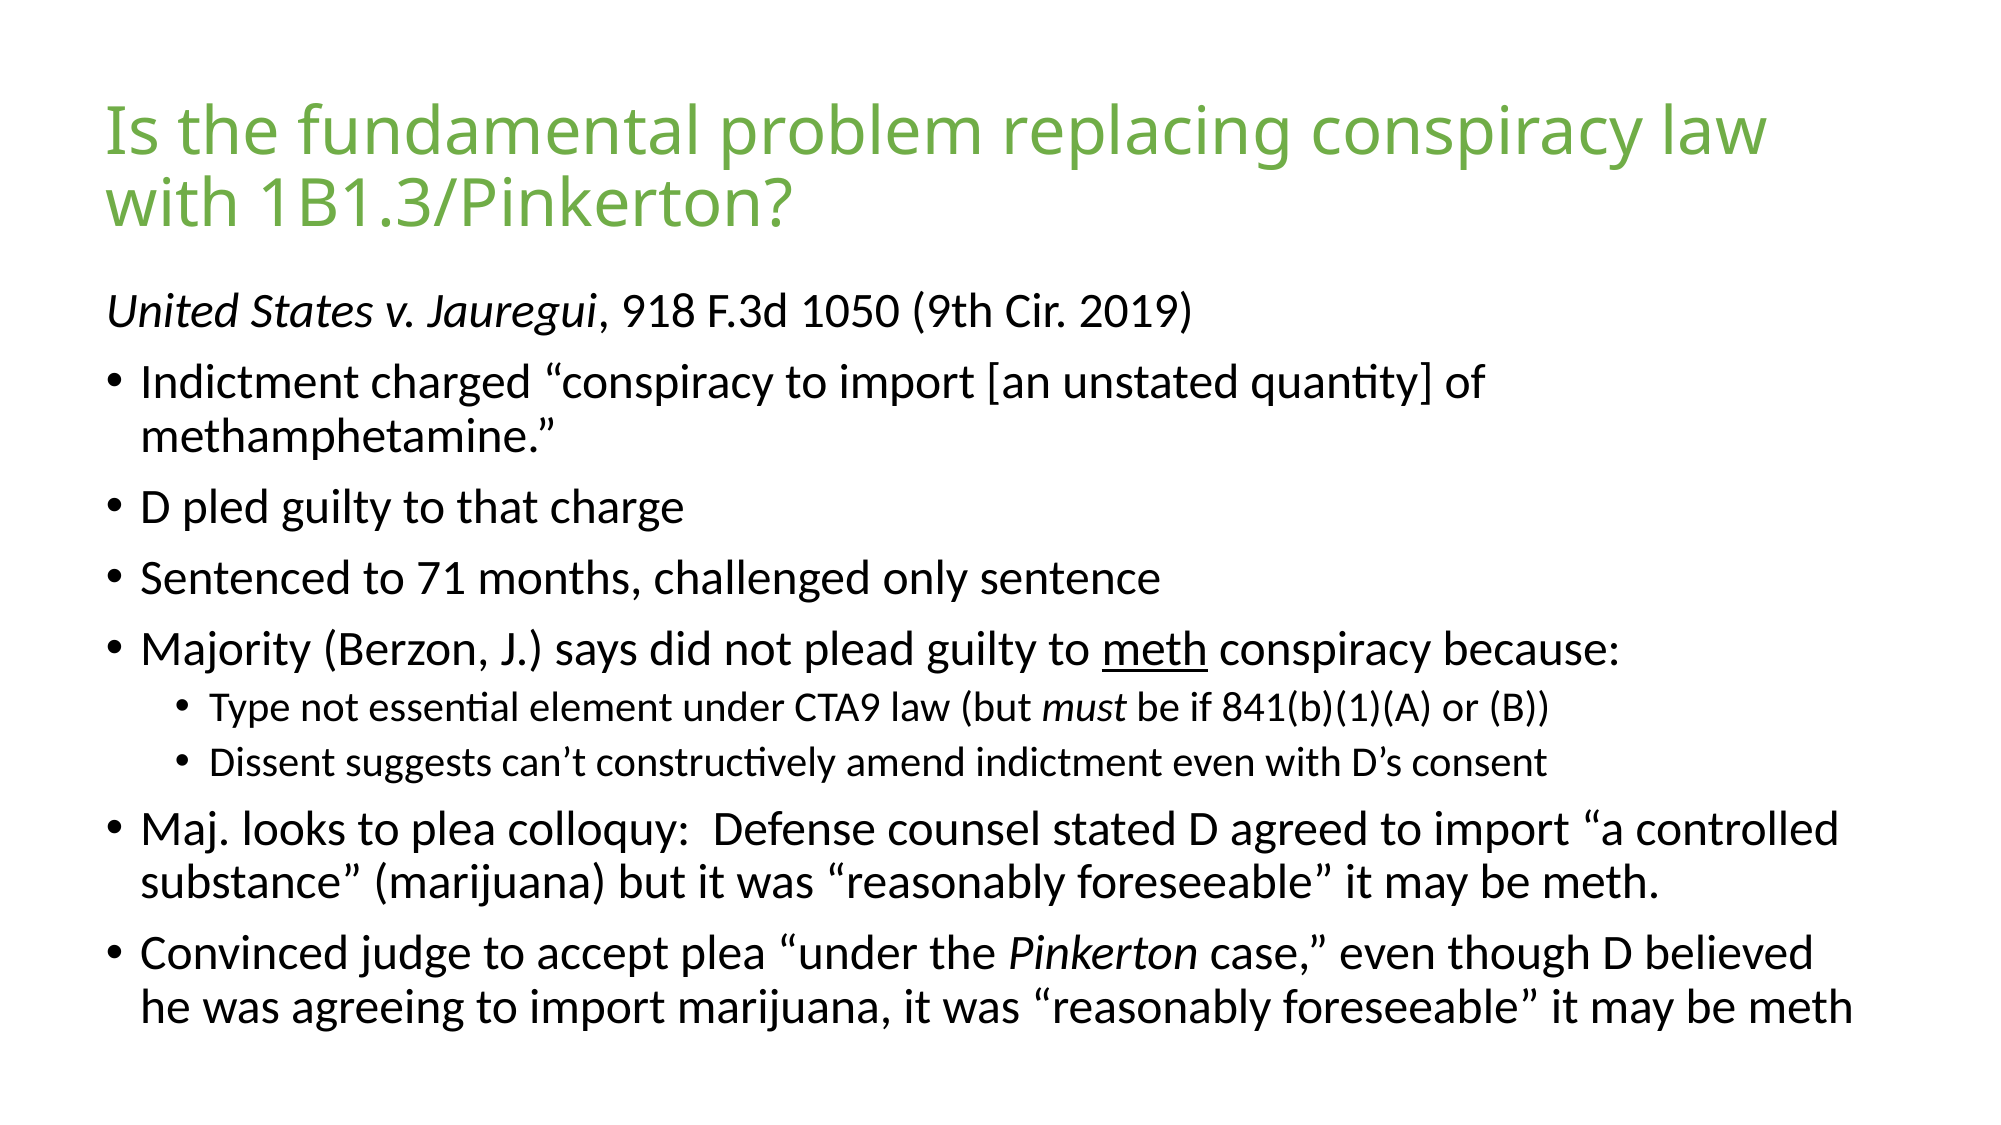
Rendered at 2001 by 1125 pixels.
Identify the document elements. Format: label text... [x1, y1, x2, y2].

title Is the fundamental problem replacing conspiracy law with 1B1.3/Pinkerton? [90, 59, 1904, 278]
list United States v. Jauregui, 918 F.3d 1050 (9th Cir. 2019) Indictment charged “conspiracy to import [an unstated quantity] of methamphetamine.” D pled guilty to that charge Sentenced to 71 months, challenged only sentence Majority (Berzon, J.) says did not plead guilty to meth conspiracy because: Type not essential element under CTA9 law (but must be if 841(b)(1)(A) or (B)) Dissent suggests can’t constructively amend indictment even with D’s consent Maj. looks to plea colloquy: Defense counsel stated D agreed to import “a controlled substance” (marijuana) but it was “reasonably foreseeable” it may be meth. Convinced judge to accept plea “under the Pinkerton case,” even though D believed he was agreeing to import marijuana, it was “reasonably foreseeable” it may be meth [90, 277, 1881, 1095]
